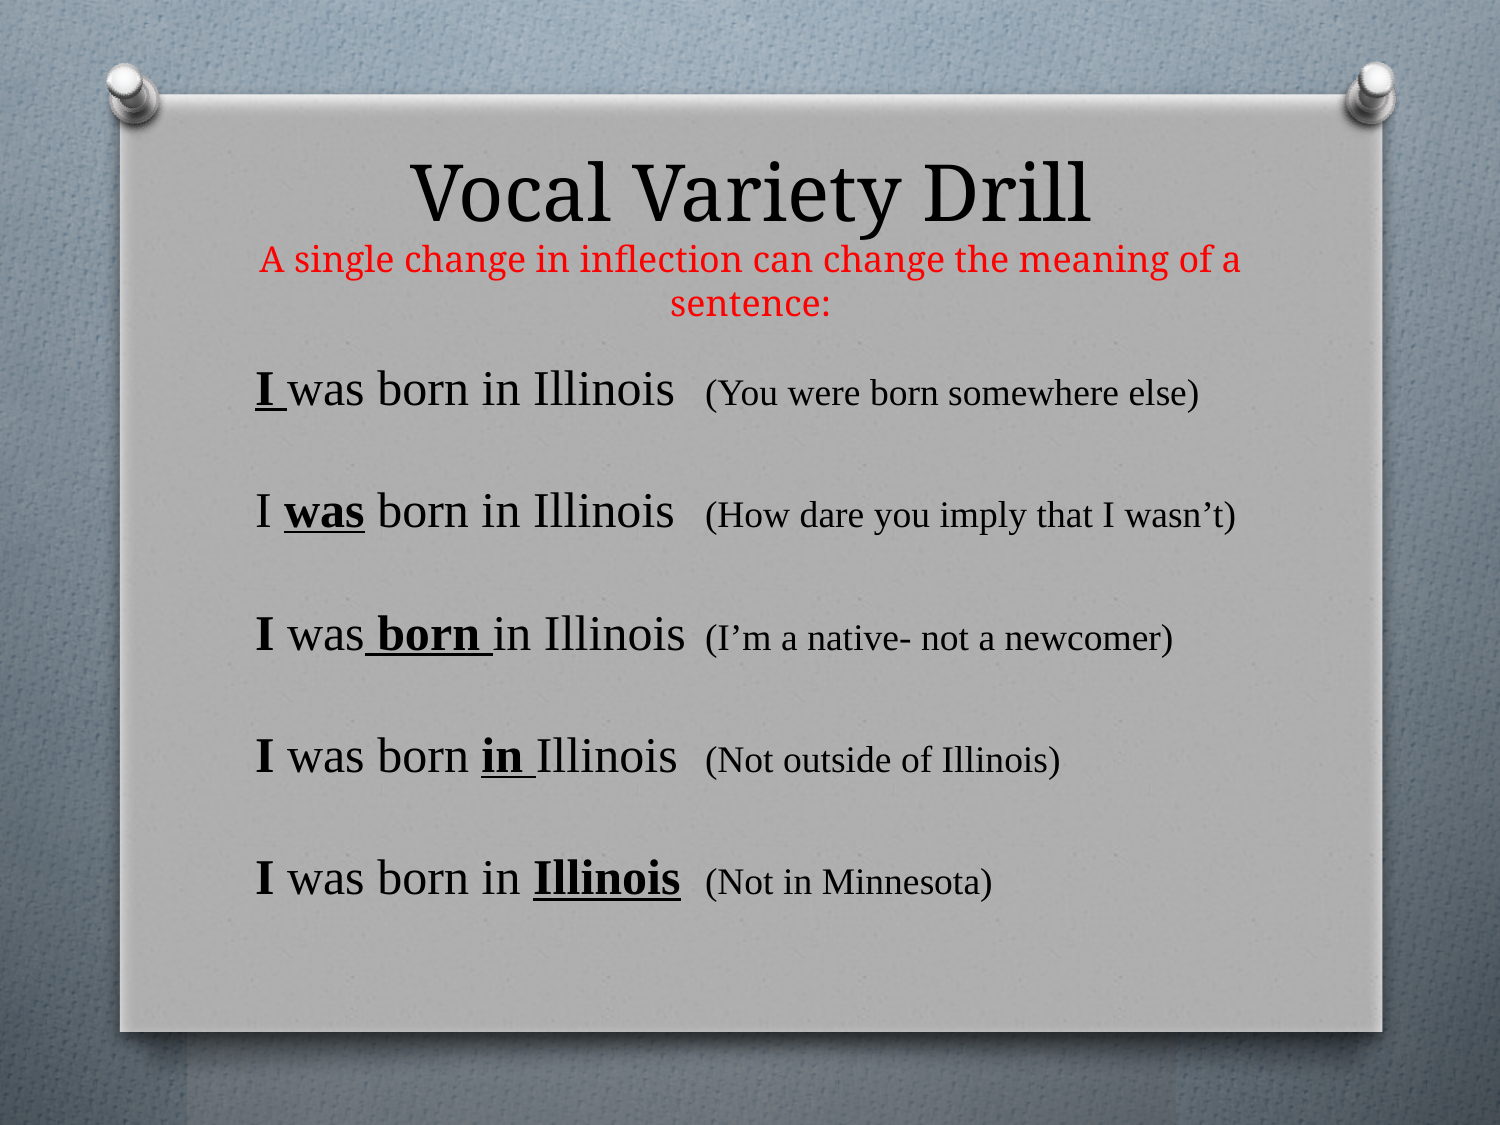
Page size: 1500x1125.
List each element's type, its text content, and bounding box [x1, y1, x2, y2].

list I was born in Illinois (You were born somewhere else) I was born in Illinois (How dare you imply that I wasn’t) I was born in Illinois (I’m a native- not a newcomer) I was born in Illinois (Not outside of Illinois) I was born in Illinois (Not in Minnesota) [240, 347, 1257, 939]
picture [75, 29, 198, 153]
picture [1317, 35, 1439, 156]
title Vocal Variety Drill A single change in inflection can change the meaning of a sentence: [179, 134, 1323, 332]
